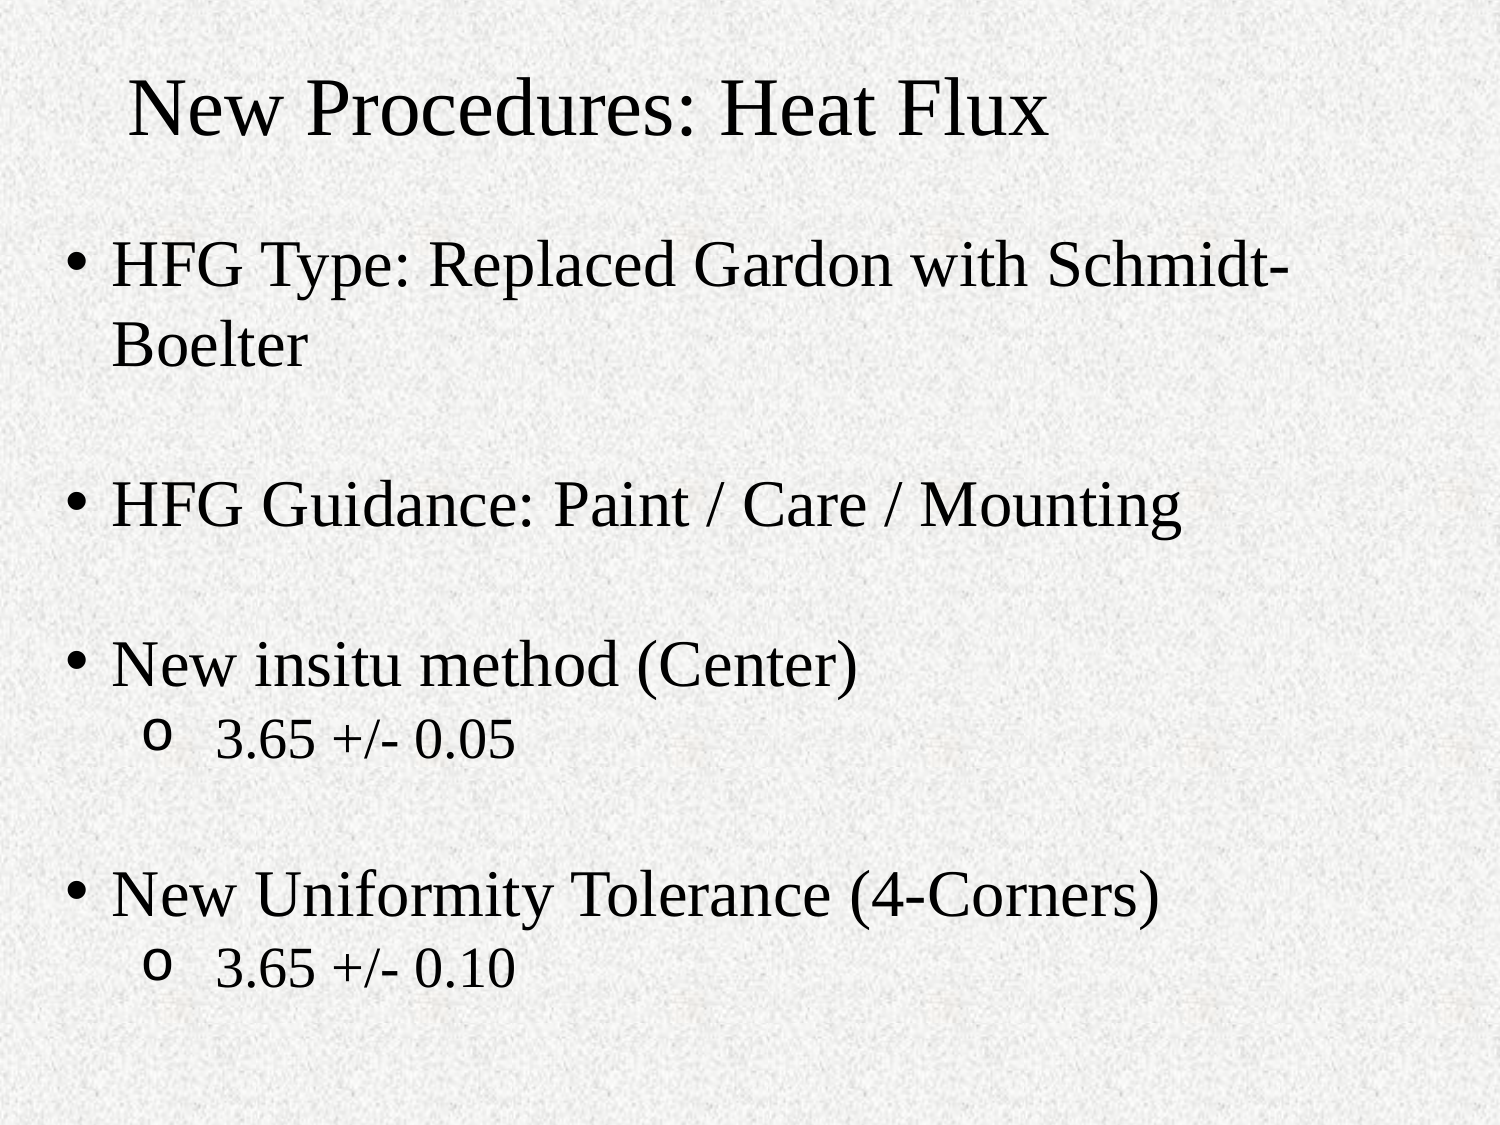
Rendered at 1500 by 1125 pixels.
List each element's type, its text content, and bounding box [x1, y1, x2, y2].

subtitle HFG Type: Replaced Gardon with Schmidt-Boelter HFG Guidance: Paint / Care / Mounting New insitu method (Center) 3.65 +/- 0.05 New Uniformity Tolerance (4-Corners) 3.65 +/- 0.10 [50, 212, 1475, 1050]
table_cell [0, 0, 1500, 1125]
title New Procedures: Heat Flux [112, 37, 1388, 167]
